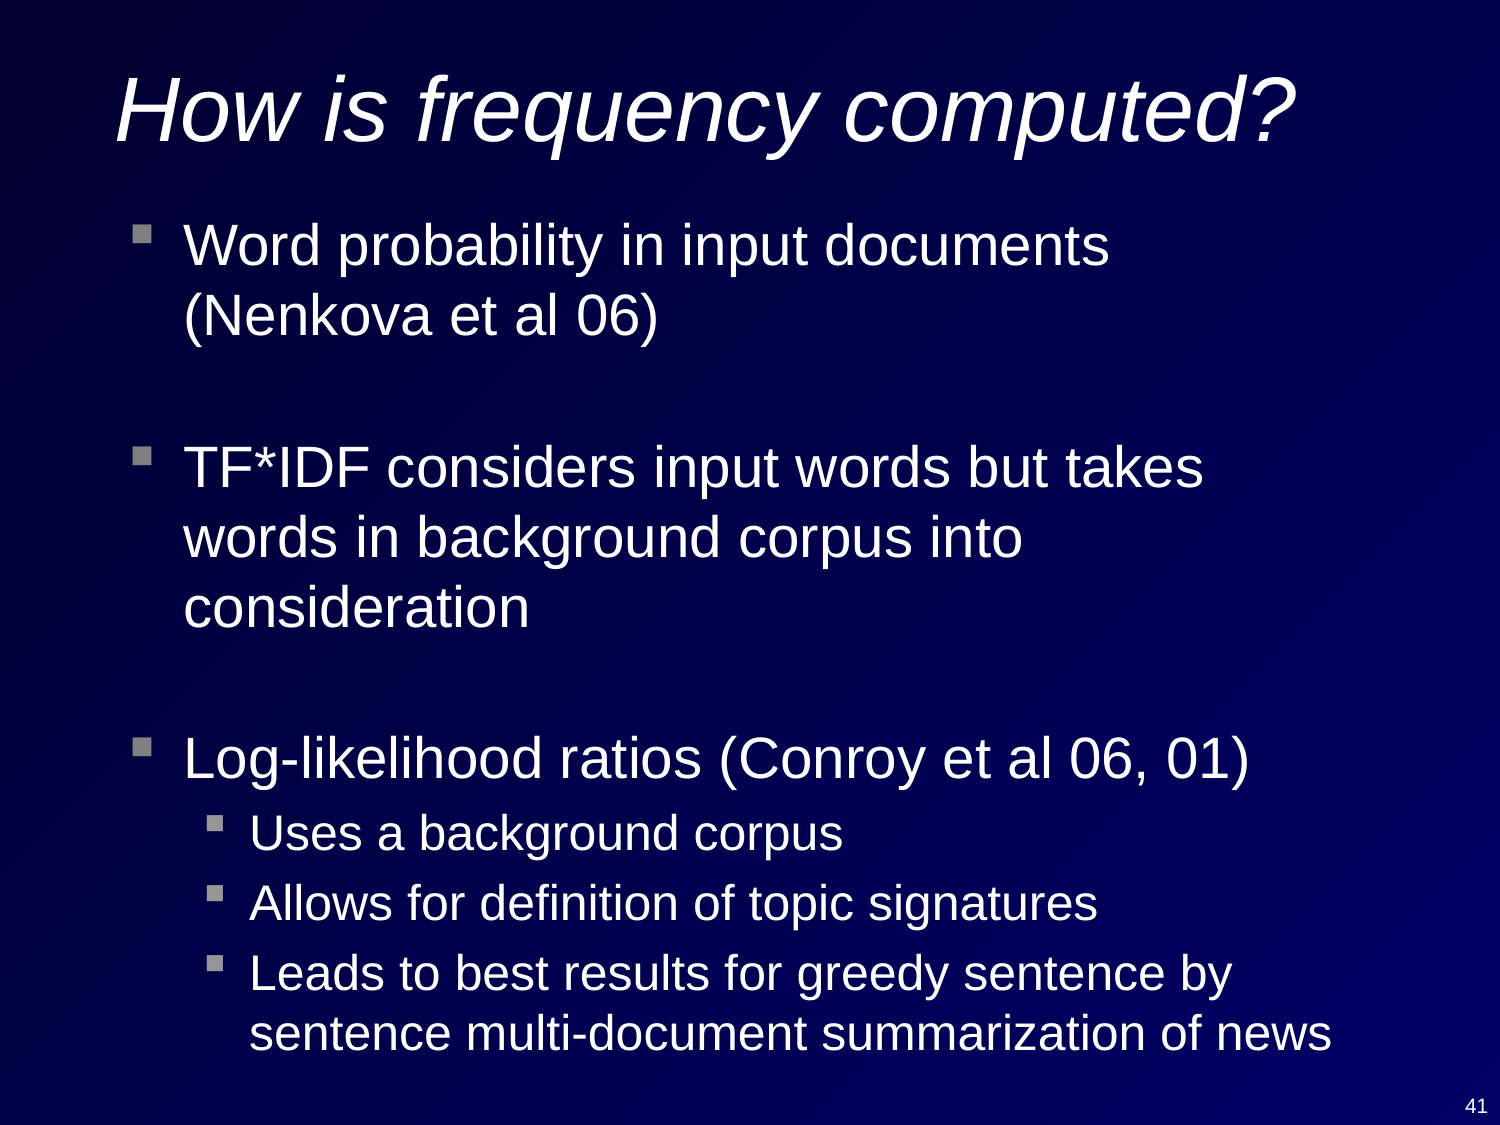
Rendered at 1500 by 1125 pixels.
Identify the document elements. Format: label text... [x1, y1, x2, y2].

title How is frequency computed? [99, 0, 1376, 210]
list Word probability in input documents (Nenkova et al 06) TF*IDF considers input words but takes words in background corpus into consideration Log-likelihood ratios (Conroy et al 06, 01) Uses a background corpus Allows for definition of topic signatures Leads to best results for greedy sentence by sentence multi-document summarization of news [111, 199, 1388, 876]
